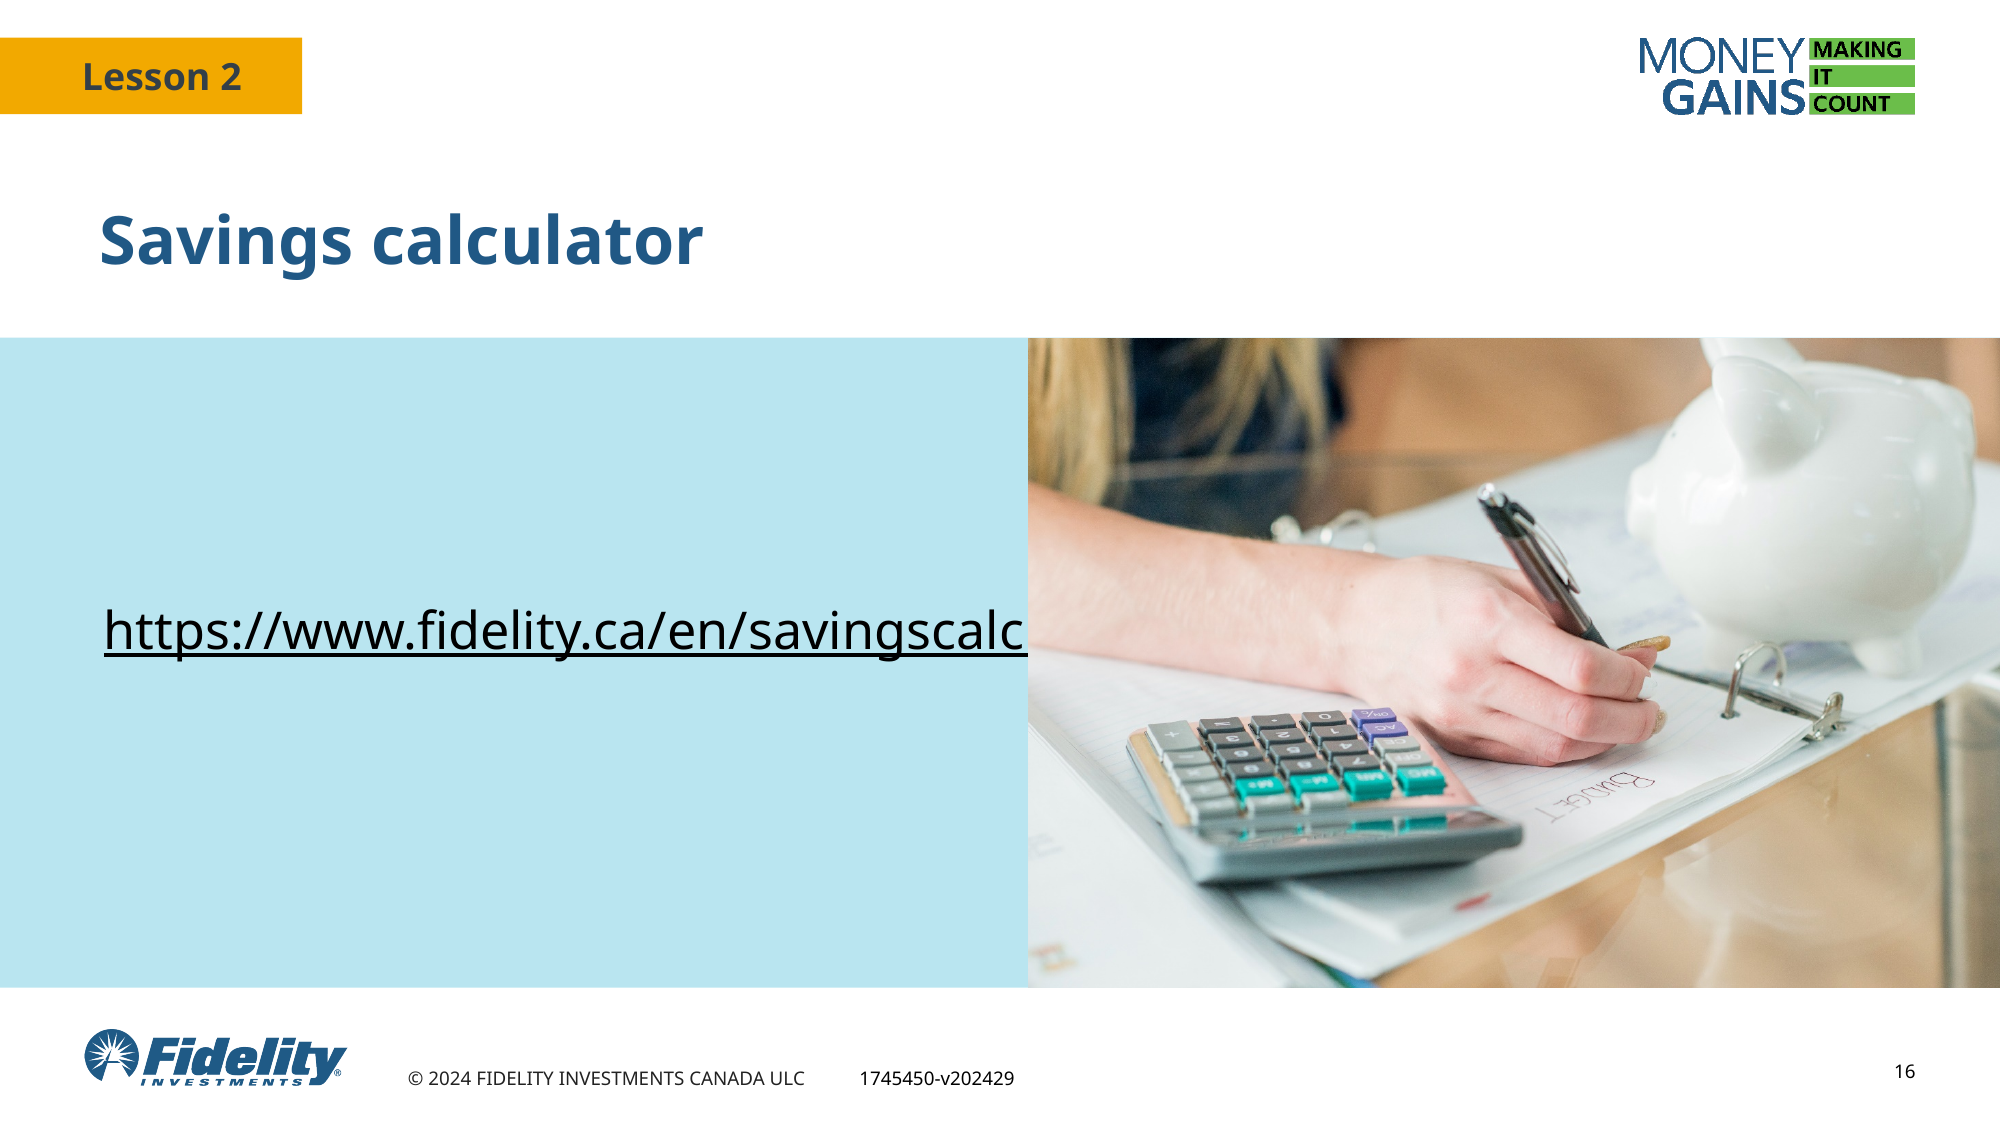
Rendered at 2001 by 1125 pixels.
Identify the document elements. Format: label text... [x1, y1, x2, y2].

picture [1028, 338, 2000, 988]
list https://www.fidelity.ca/en/ savingscalculator/ [89, 582, 1028, 802]
picture [1640, 37, 1915, 115]
slide_number 16 [1826, 1058, 1931, 1087]
title Savings calculator [84, 190, 1916, 300]
picture [84, 1029, 348, 1086]
